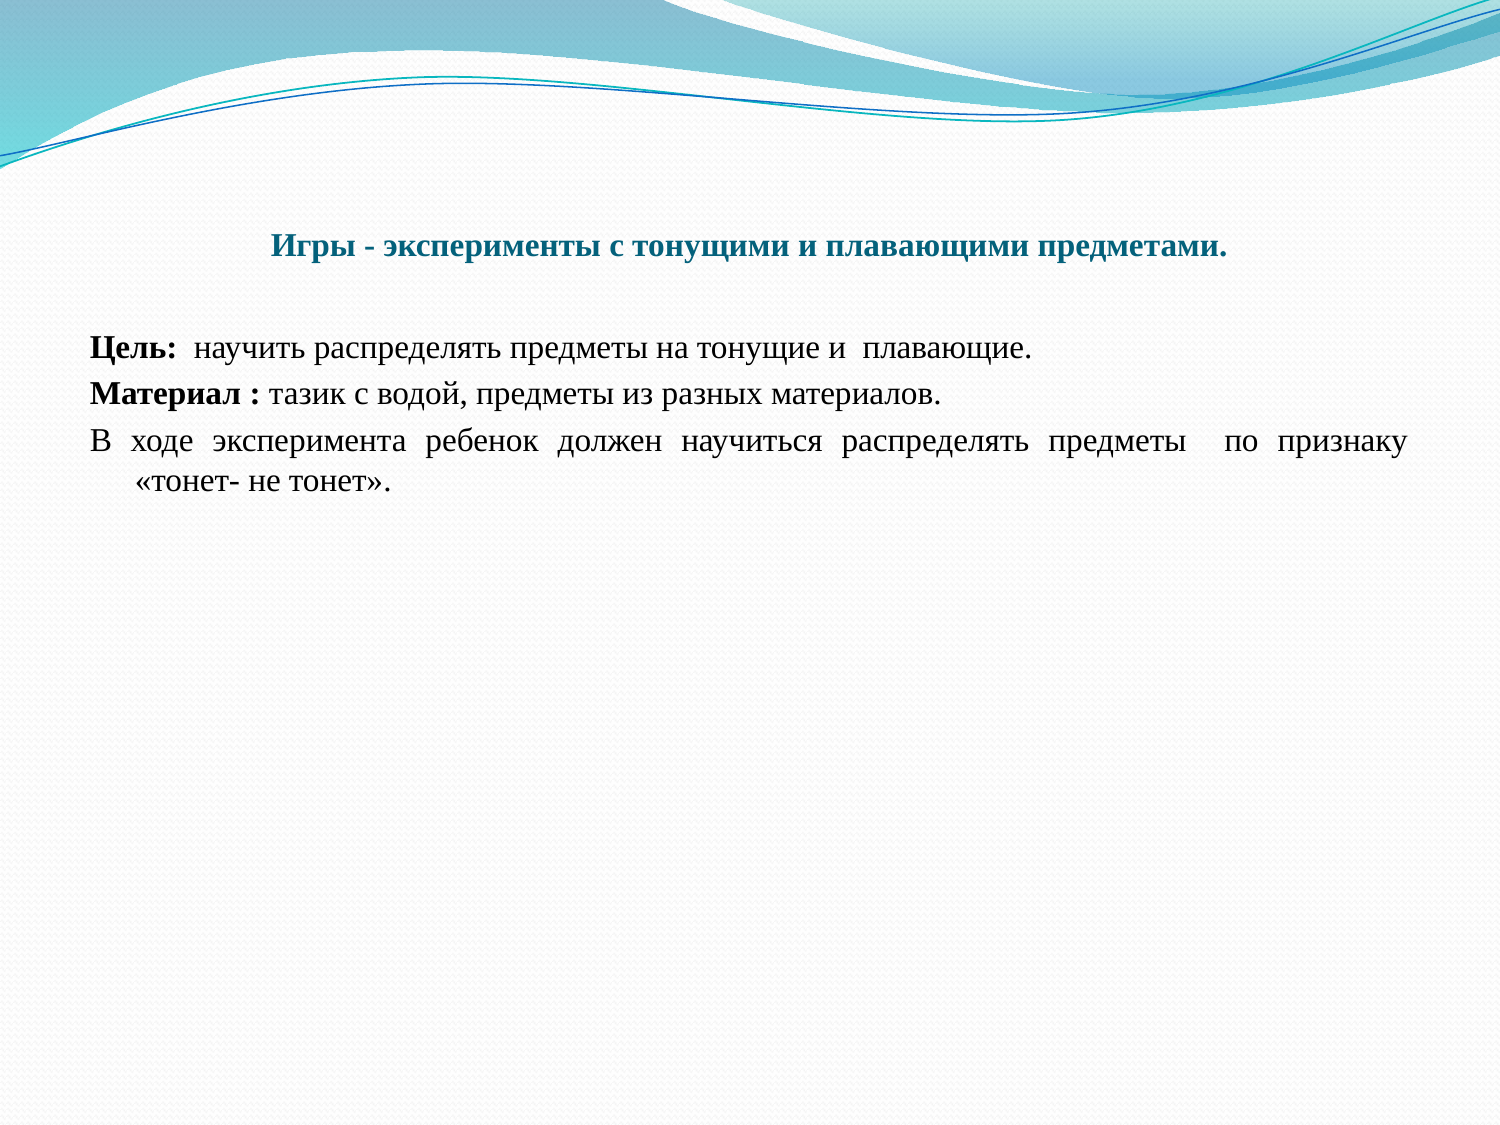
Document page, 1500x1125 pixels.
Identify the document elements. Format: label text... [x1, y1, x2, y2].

title Игры - эксперименты с тонущими и плавающими предметами. [75, 115, 1425, 303]
list Цель: научить распределять предметы на тонущие и плавающие. Материал : тазик с водой, предметы из разных материалов. В ходе эксперимента ребенок должен научиться распределять предметы по признаку «тонет- не тонет». [75, 317, 1425, 1038]
